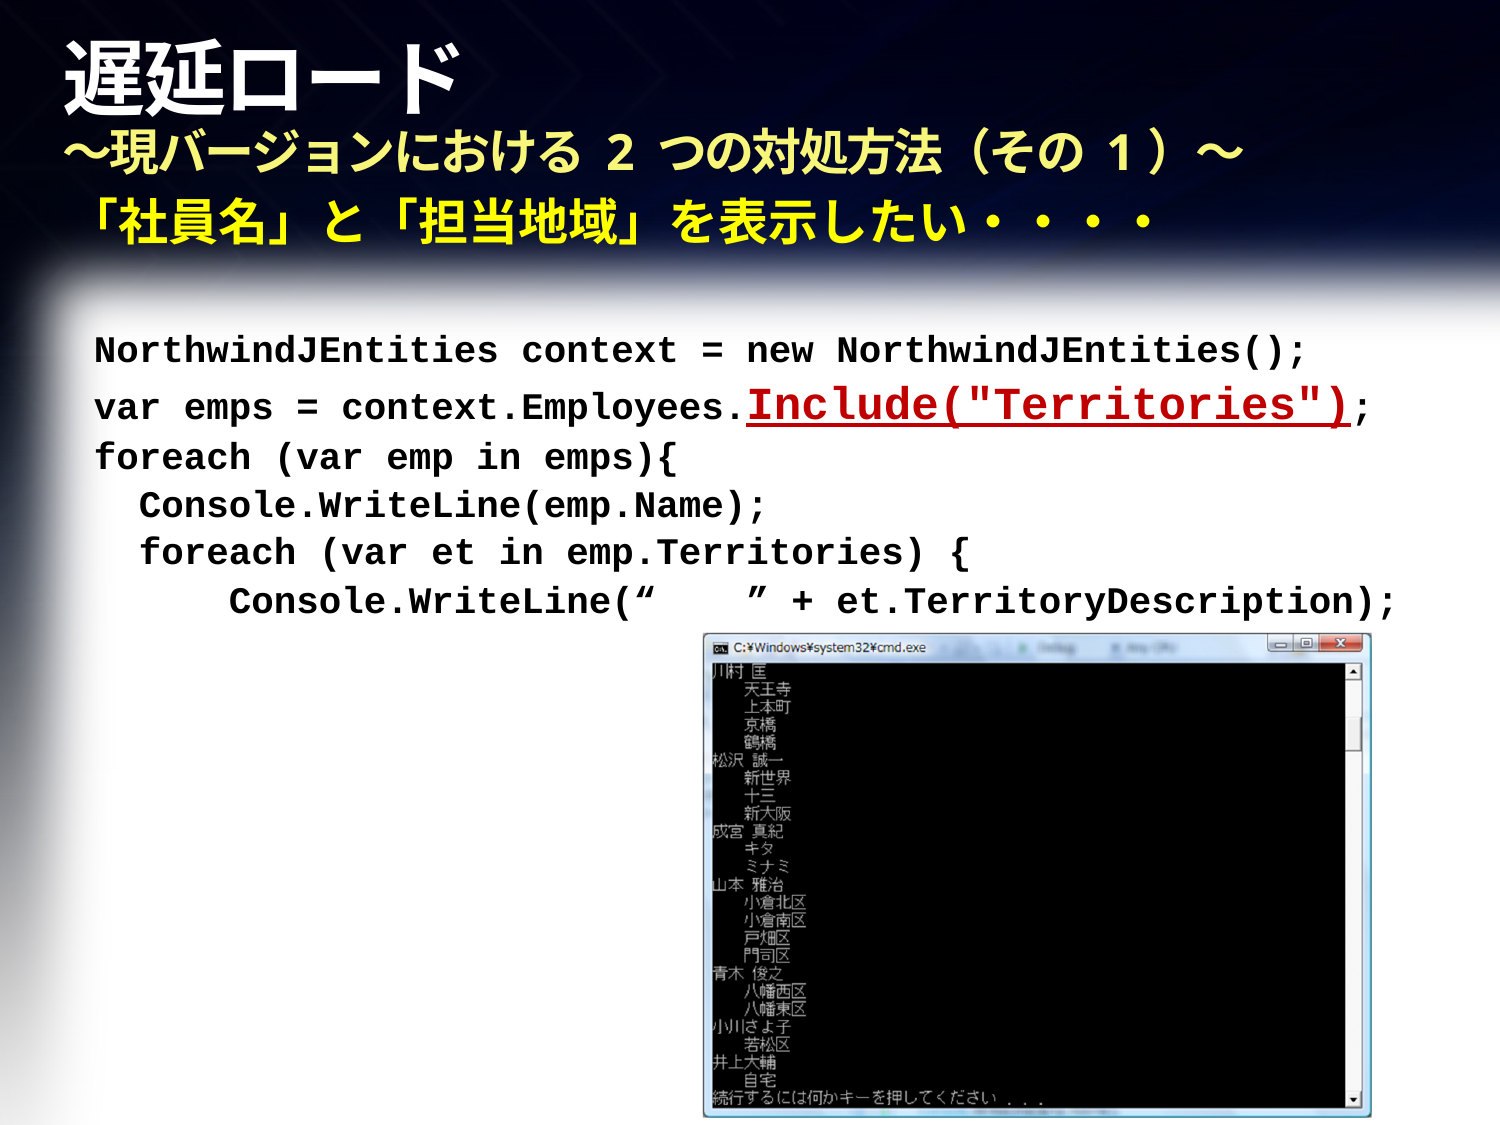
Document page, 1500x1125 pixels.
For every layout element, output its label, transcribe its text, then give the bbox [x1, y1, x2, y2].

title 遅延ロード ～現バージョンにおける 2 つの対処方法（その 1）～ [62, 37, 1438, 183]
list NorthwindJEntities context = new NorthwindJEntities(); var emps = context.Employees.Include("Territories"); foreach (var emp in emps){ Console.WriteLine(emp.Name); foreach (var et in emp.Territories) { Console.WriteLine(“ ” + et.TerritoryDescription); [93, 330, 1477, 633]
picture [0, 259, 1500, 1125]
text_box 「社員名」と「担当地域」を表示したい・・・・ [0, 183, 1500, 259]
picture [0, 0, 1500, 183]
